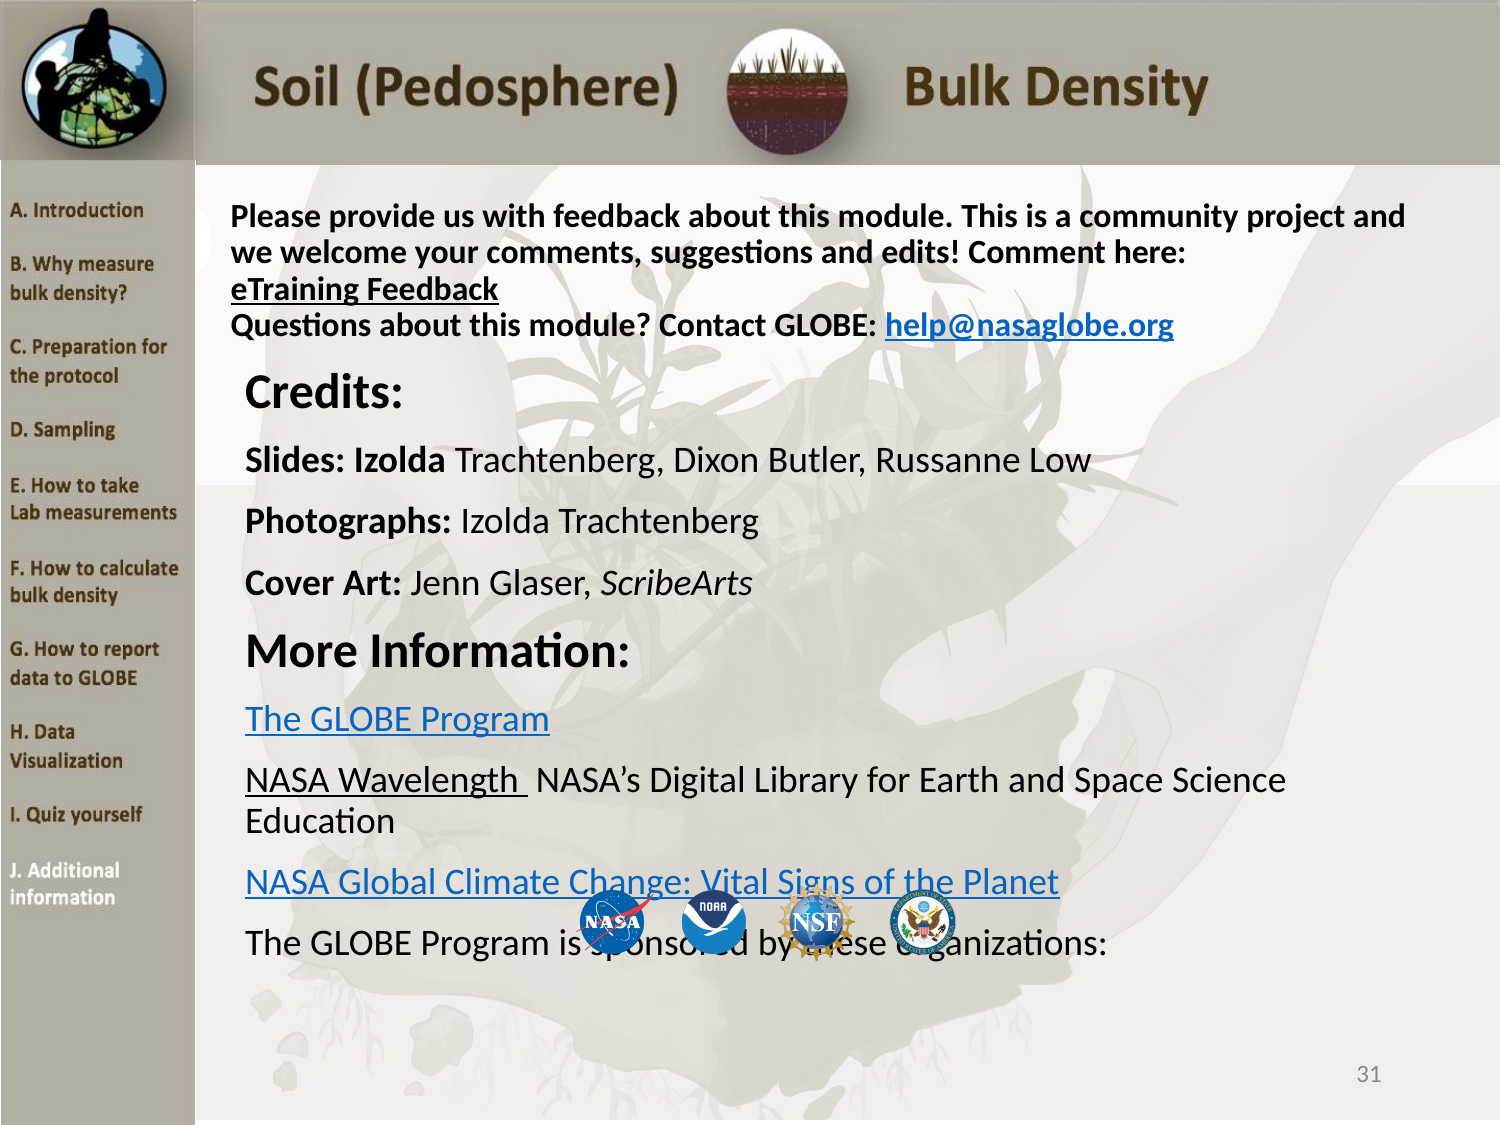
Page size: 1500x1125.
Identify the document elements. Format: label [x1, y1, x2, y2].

list [570, 880, 971, 965]
picture [0, 0, 1500, 1125]
